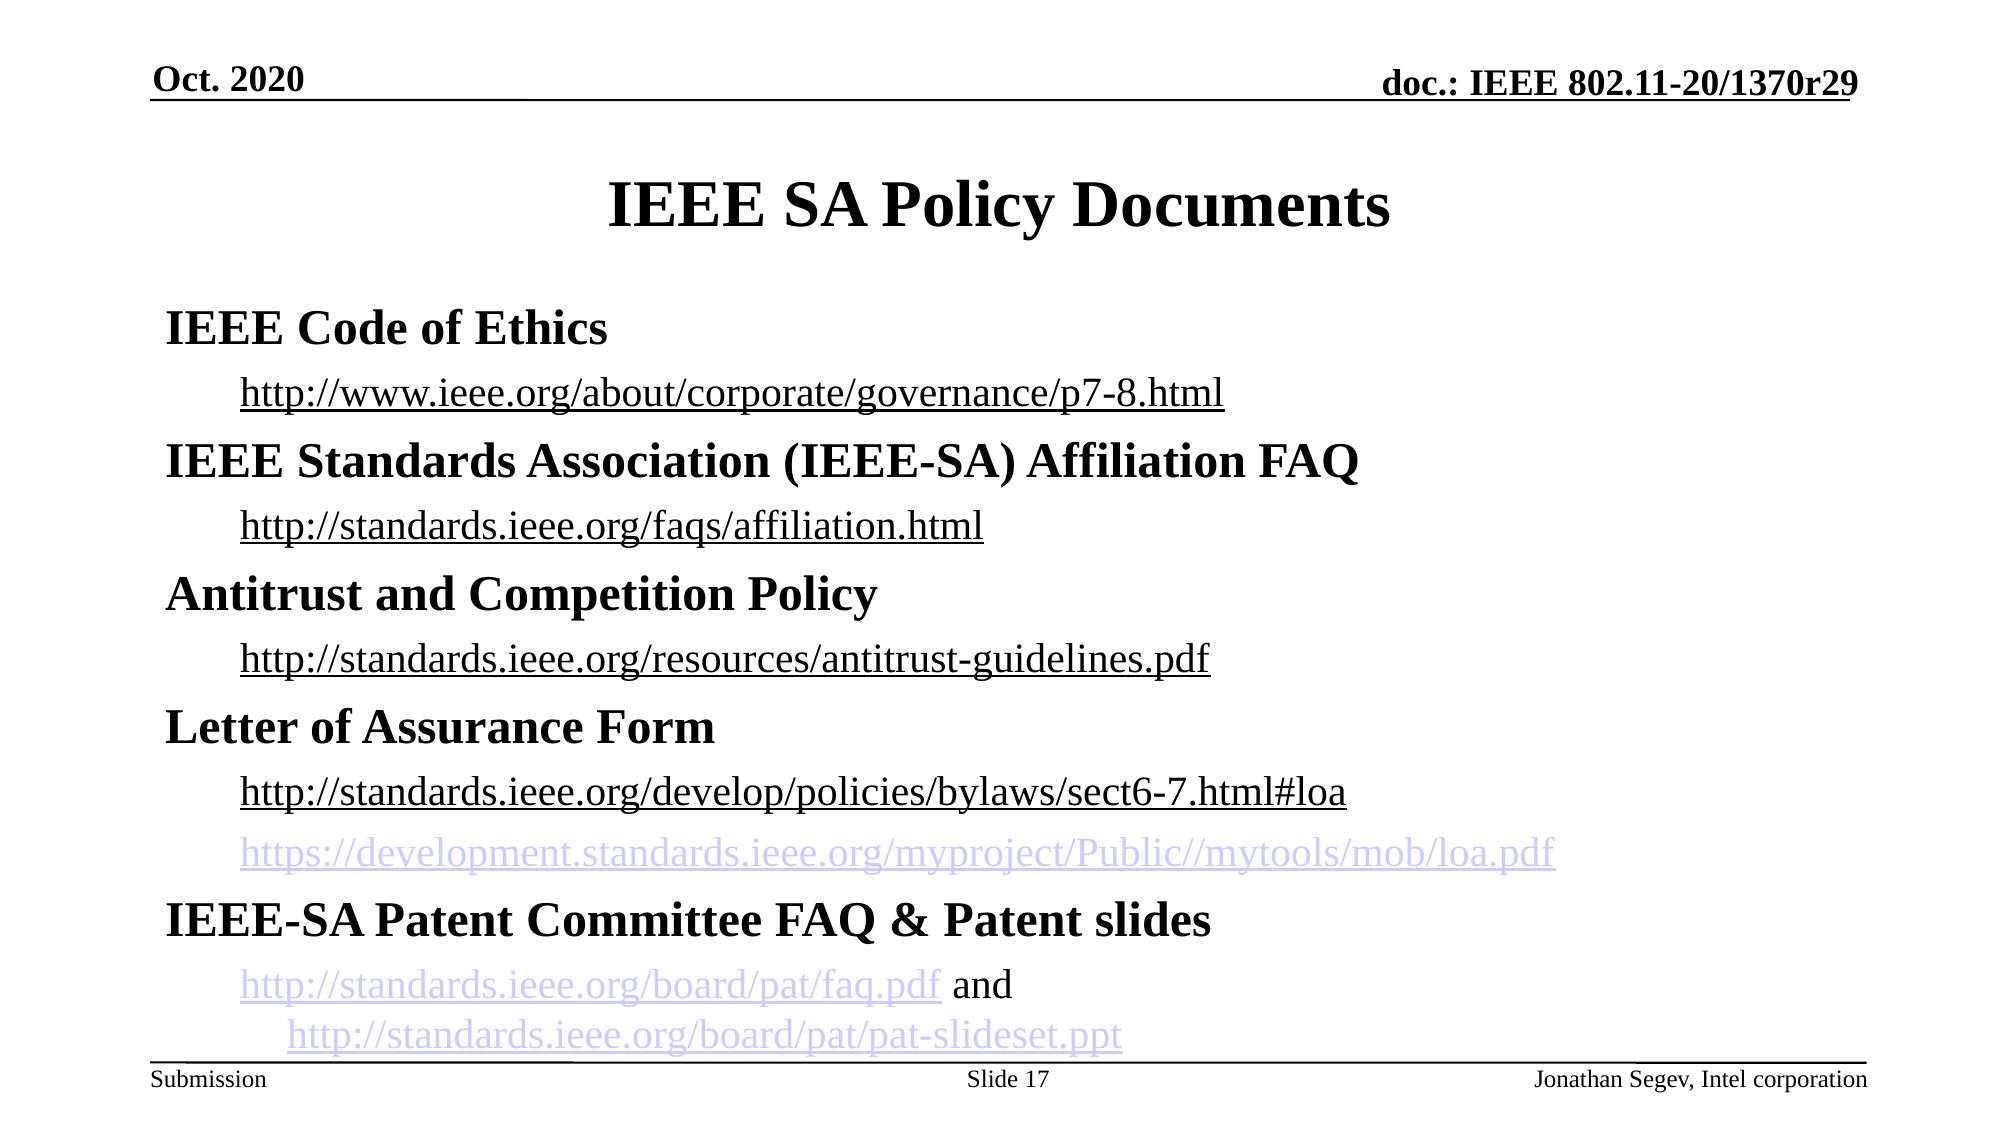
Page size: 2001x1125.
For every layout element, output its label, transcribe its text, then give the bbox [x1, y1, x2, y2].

slide_number Slide 17 [950, 1061, 1067, 1123]
title IEEE SA Policy Documents [149, 112, 1850, 286]
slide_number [152, 54, 563, 100]
footer Jonathan Segev, Intel corporation [1171, 1061, 1869, 1093]
list IEEE Code of Ethics http://www.ieee.org/about/corporate/governance/p7-8.html IEEE Standards Association (IEEE-SA) Affiliation FAQ http://standards.ieee.org/faqs/affiliation.html Antitrust and Competition Policy http://standards.ieee.org/resources/antitrust-guidelines.pdf Letter of Assurance Form http://standards.ieee.org/develop/policies/bylaws/sect6-7.html#loa https://development.standards.ieee.org/myproject/Public//mytools/mob/loa.pdf IEEE-SA Patent Committee FAQ & Patent slides http://standards.ieee.org/board/pat/faq.pdf and http://standards.ieee.org/board/pat/pat-slideset.ppt [149, 286, 1850, 1000]
